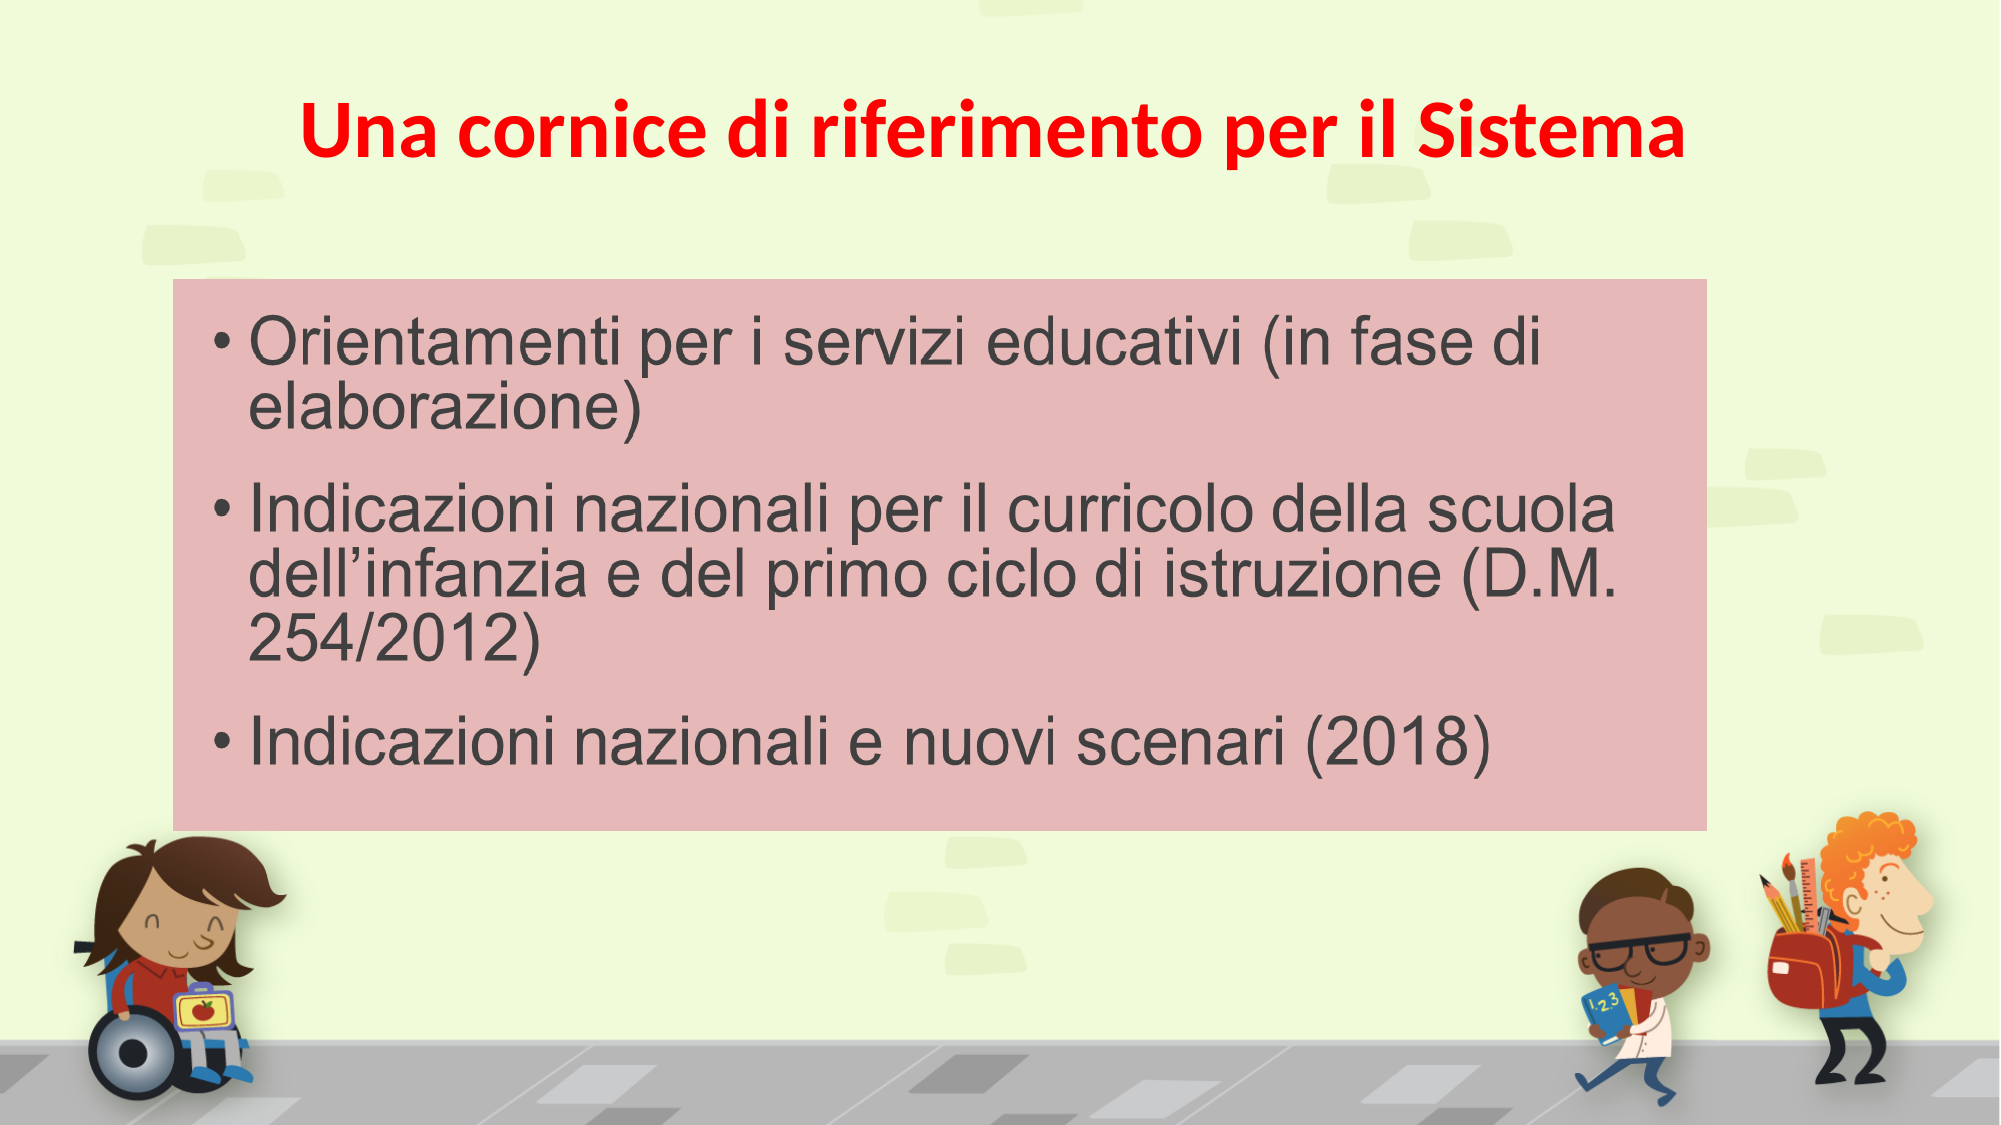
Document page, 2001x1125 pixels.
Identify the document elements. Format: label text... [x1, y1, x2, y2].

picture [0, 0, 2000, 1125]
title Una cornice di riferimento per il Sistema [43, 16, 1945, 232]
text_box [810, 48, 1193, 109]
